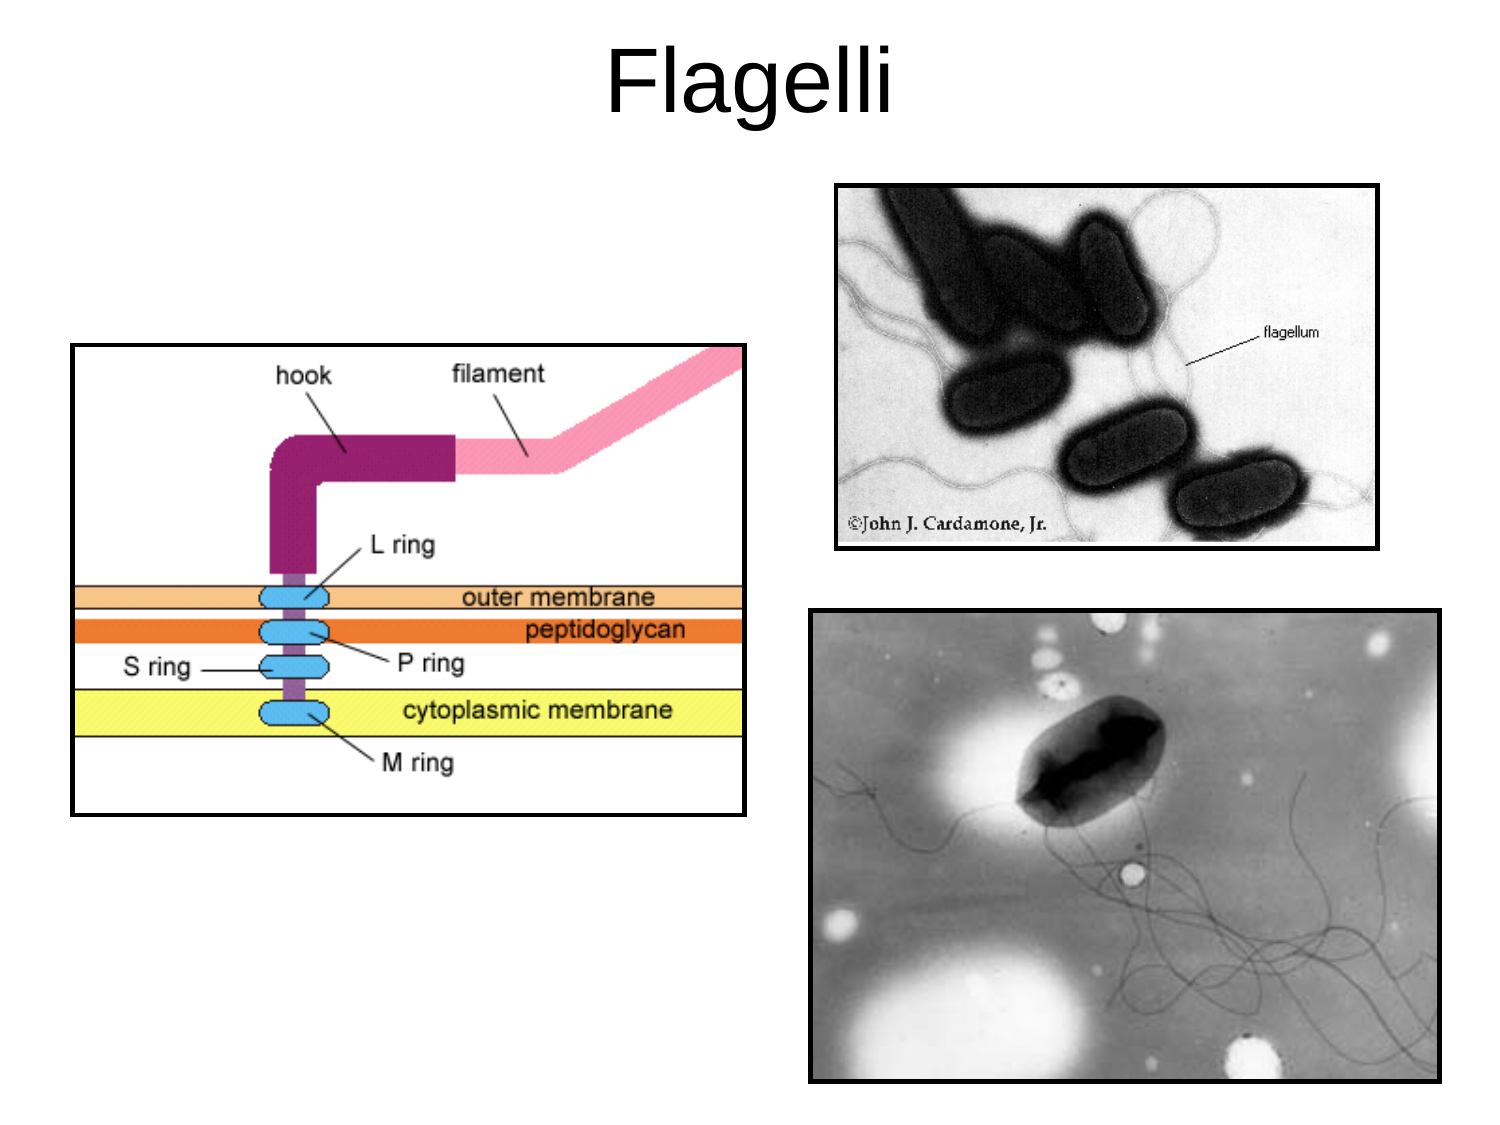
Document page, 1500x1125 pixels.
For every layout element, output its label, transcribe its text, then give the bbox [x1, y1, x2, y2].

picture [812, 612, 1438, 1080]
picture [837, 187, 1376, 547]
picture [74, 347, 743, 813]
title Flagelli [112, 37, 1388, 226]
